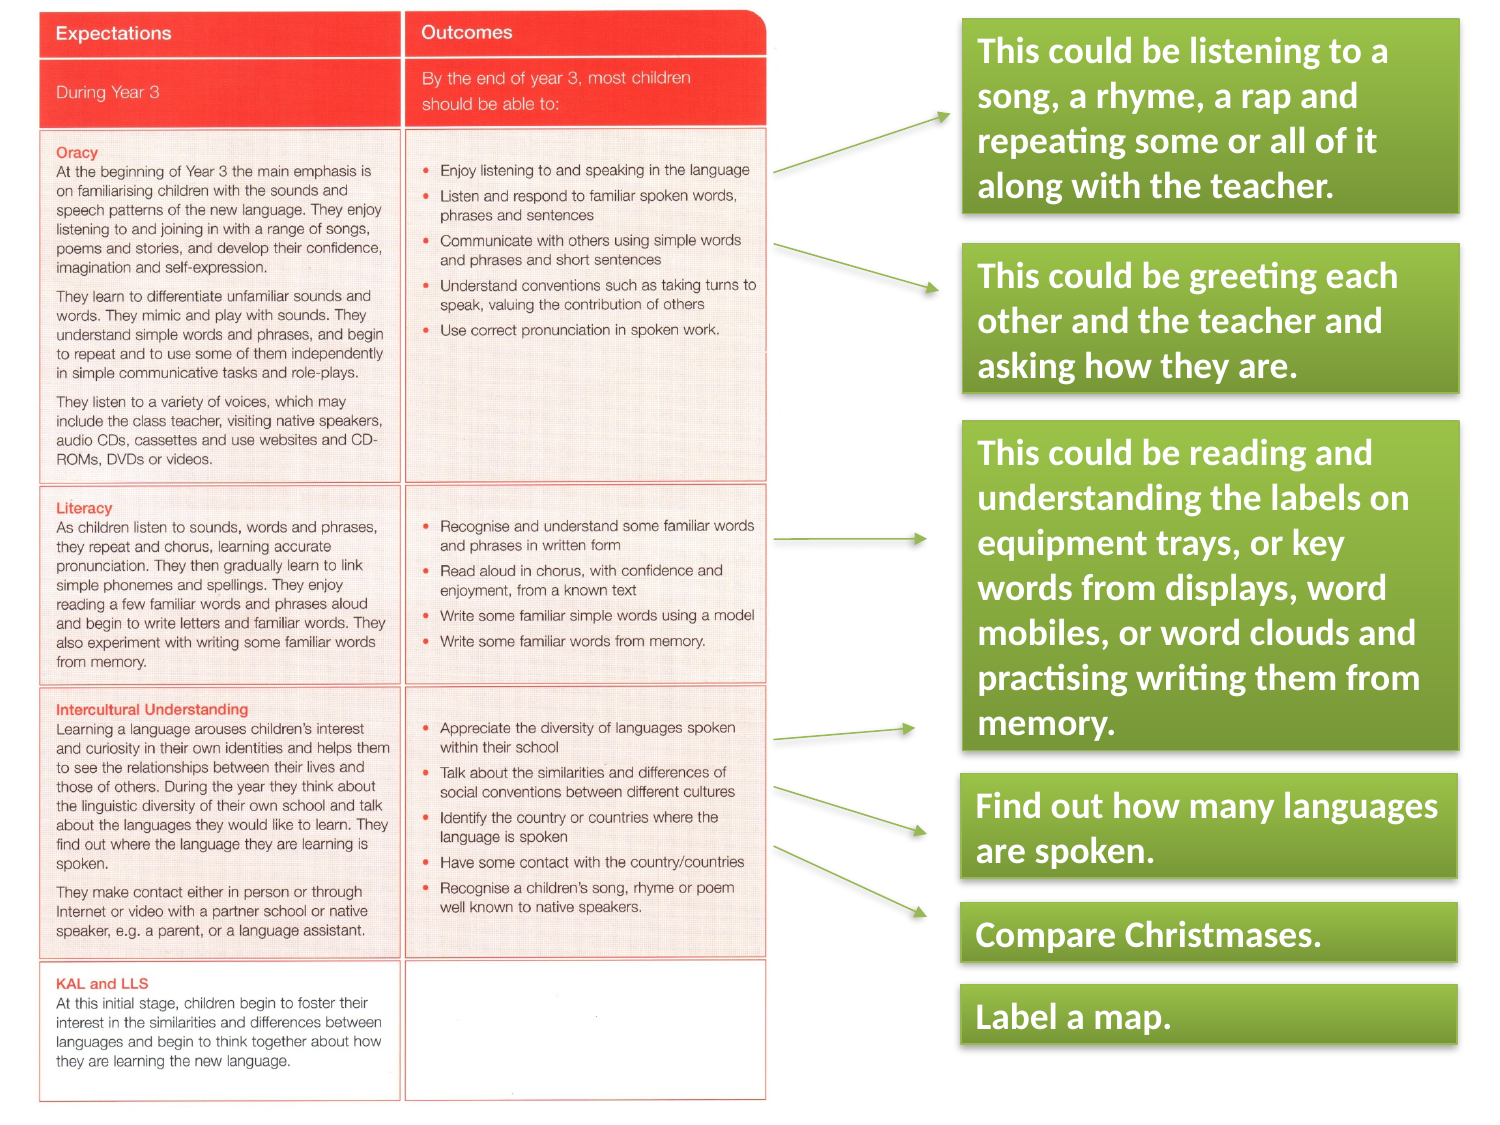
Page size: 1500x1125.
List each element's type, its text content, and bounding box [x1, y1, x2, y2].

text_box [793, 791, 928, 837]
text_box This could be greeting each other and the teacher and asking how they are. [962, 243, 1460, 394]
text_box [793, 722, 916, 739]
text_box Find out how many languages are spoken. [960, 773, 1458, 879]
text_box This could be listening to a song, a rhyme, a rap and repeating some or all of it along with the teacher. [962, 18, 1460, 214]
text_box Label a map. [960, 984, 1458, 1045]
text_box [793, 111, 951, 167]
text_box This could be reading and understanding the labels on equipment trays, or key words from displays, word mobiles, or word clouds and practising writing them from memory. [962, 420, 1460, 751]
text_box Compare Christmases. [960, 902, 1458, 963]
picture [24, 0, 790, 1118]
text_box [793, 532, 928, 545]
text_box [793, 854, 928, 918]
text_box [793, 248, 940, 294]
